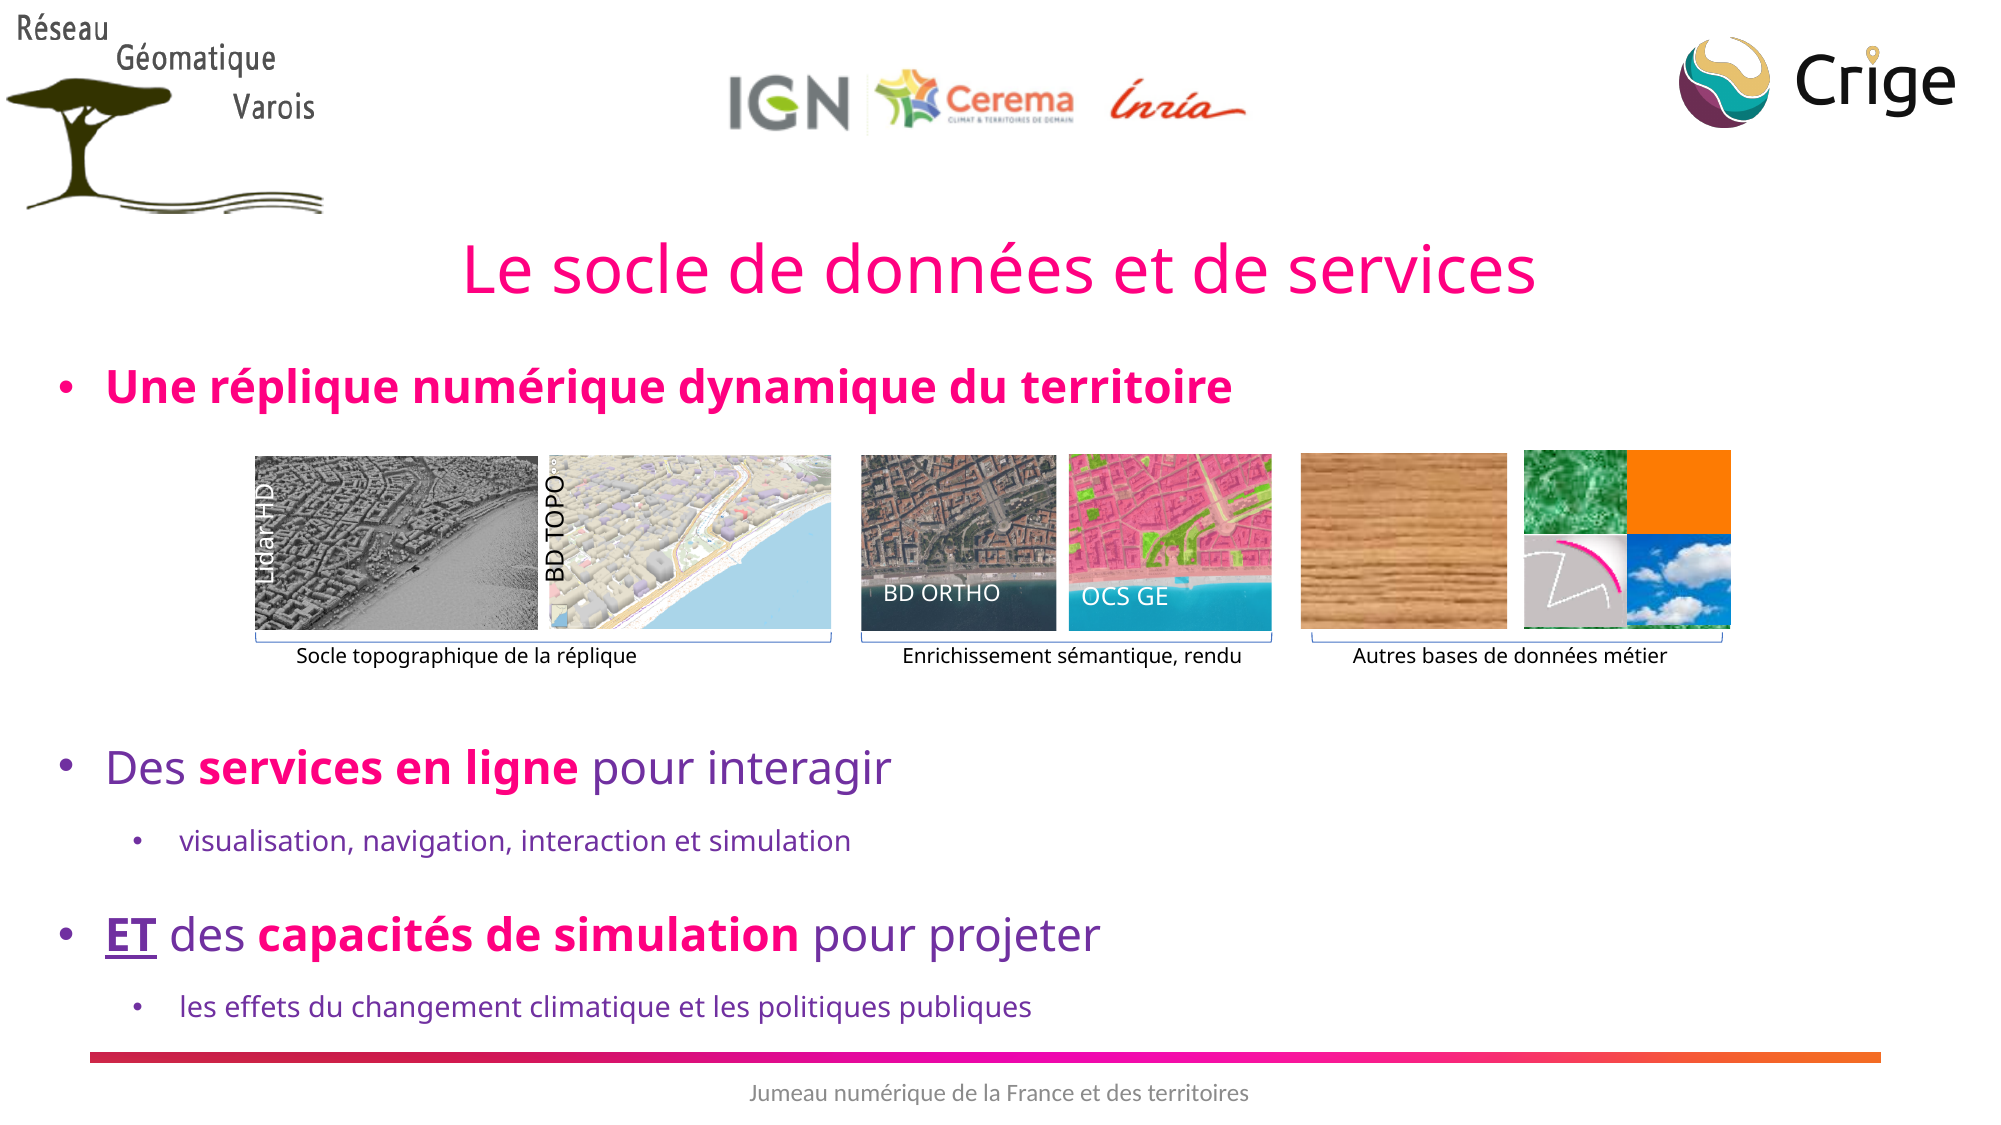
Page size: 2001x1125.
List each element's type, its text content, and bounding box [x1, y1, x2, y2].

footer Jumeau numérique de la France et des territoires [587, 1074, 1413, 1122]
text_box Le socle de données et de services [137, 145, 1863, 316]
text_box Une réplique numérique dynamique du territoire Des services en ligne pour interagir visualisation, navigation, interaction et simulation ET des capacités de simulation pour projeter les effets du changement climatique et les politiques publiques [43, 356, 1969, 1034]
picture [701, 46, 1260, 158]
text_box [240, 449, 1731, 676]
picture [90, 1052, 1881, 1063]
picture [0, 1, 327, 231]
picture [1679, 37, 1955, 128]
